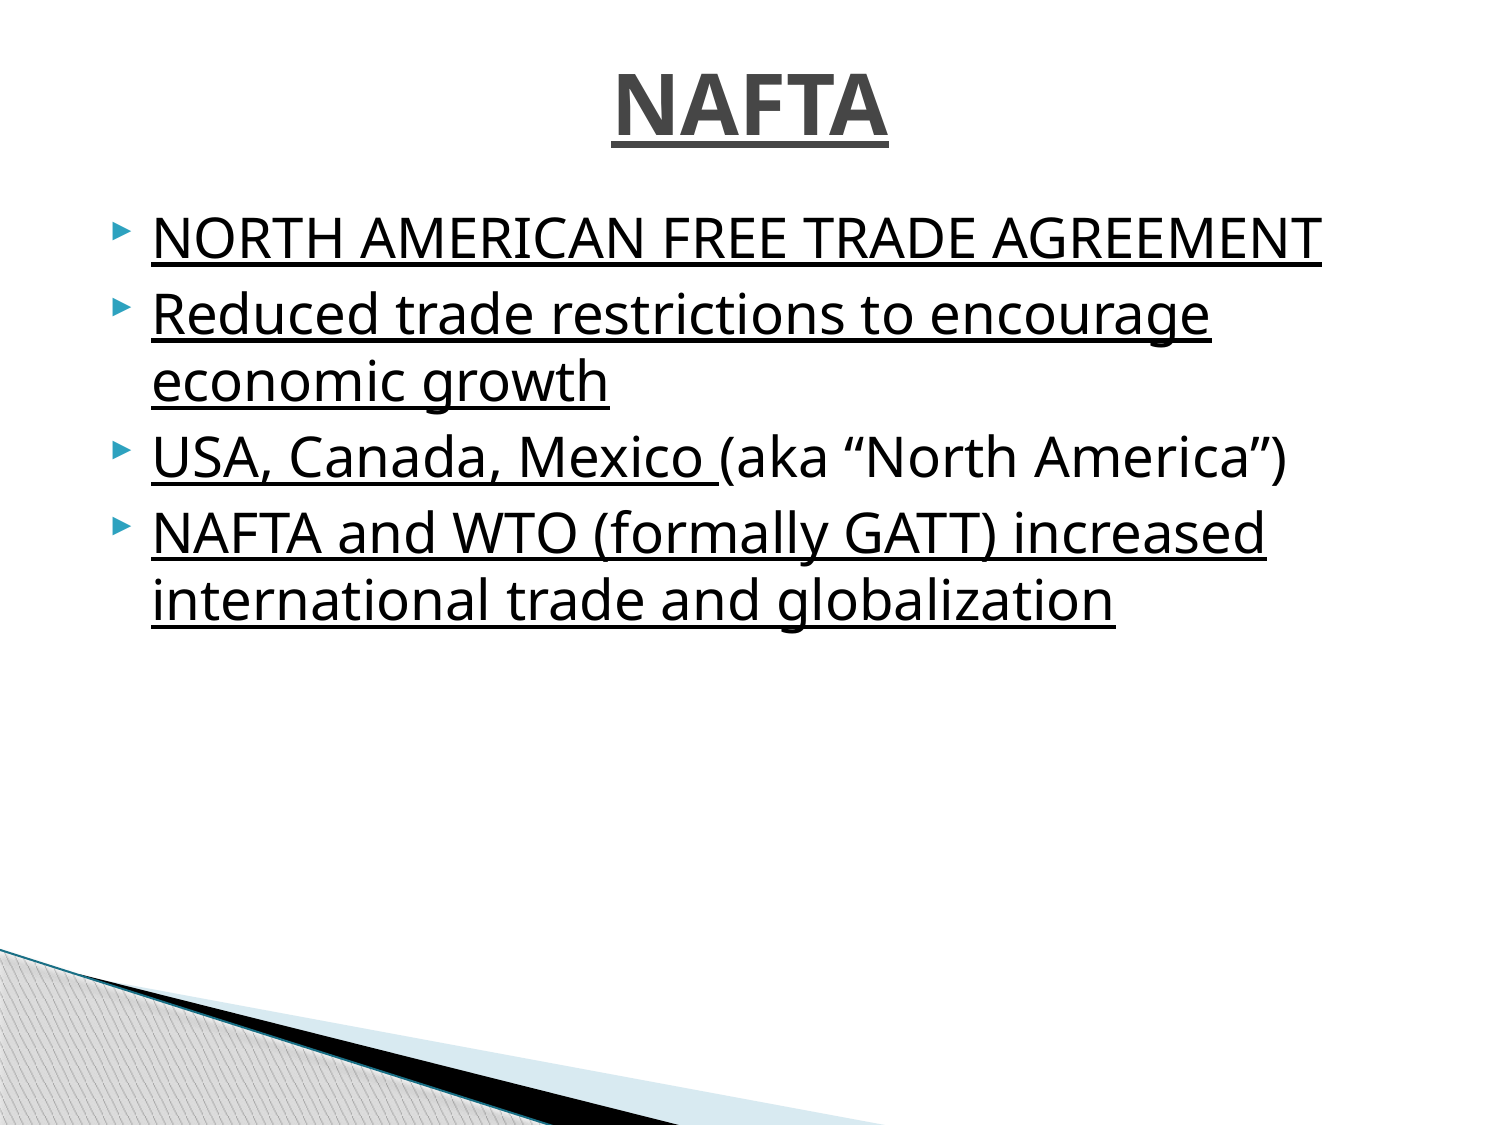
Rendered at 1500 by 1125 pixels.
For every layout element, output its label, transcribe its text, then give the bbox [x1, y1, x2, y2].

title NAFTA [75, 7, 1425, 195]
list NORTH AMERICAN FREE TRADE AGREEMENT Reduced trade restrictions to encourage economic growth USA, Canada, Mexico (aka “North America”) NAFTA and WTO (formally GATT) increased international trade and globalization [76, 194, 1427, 937]
